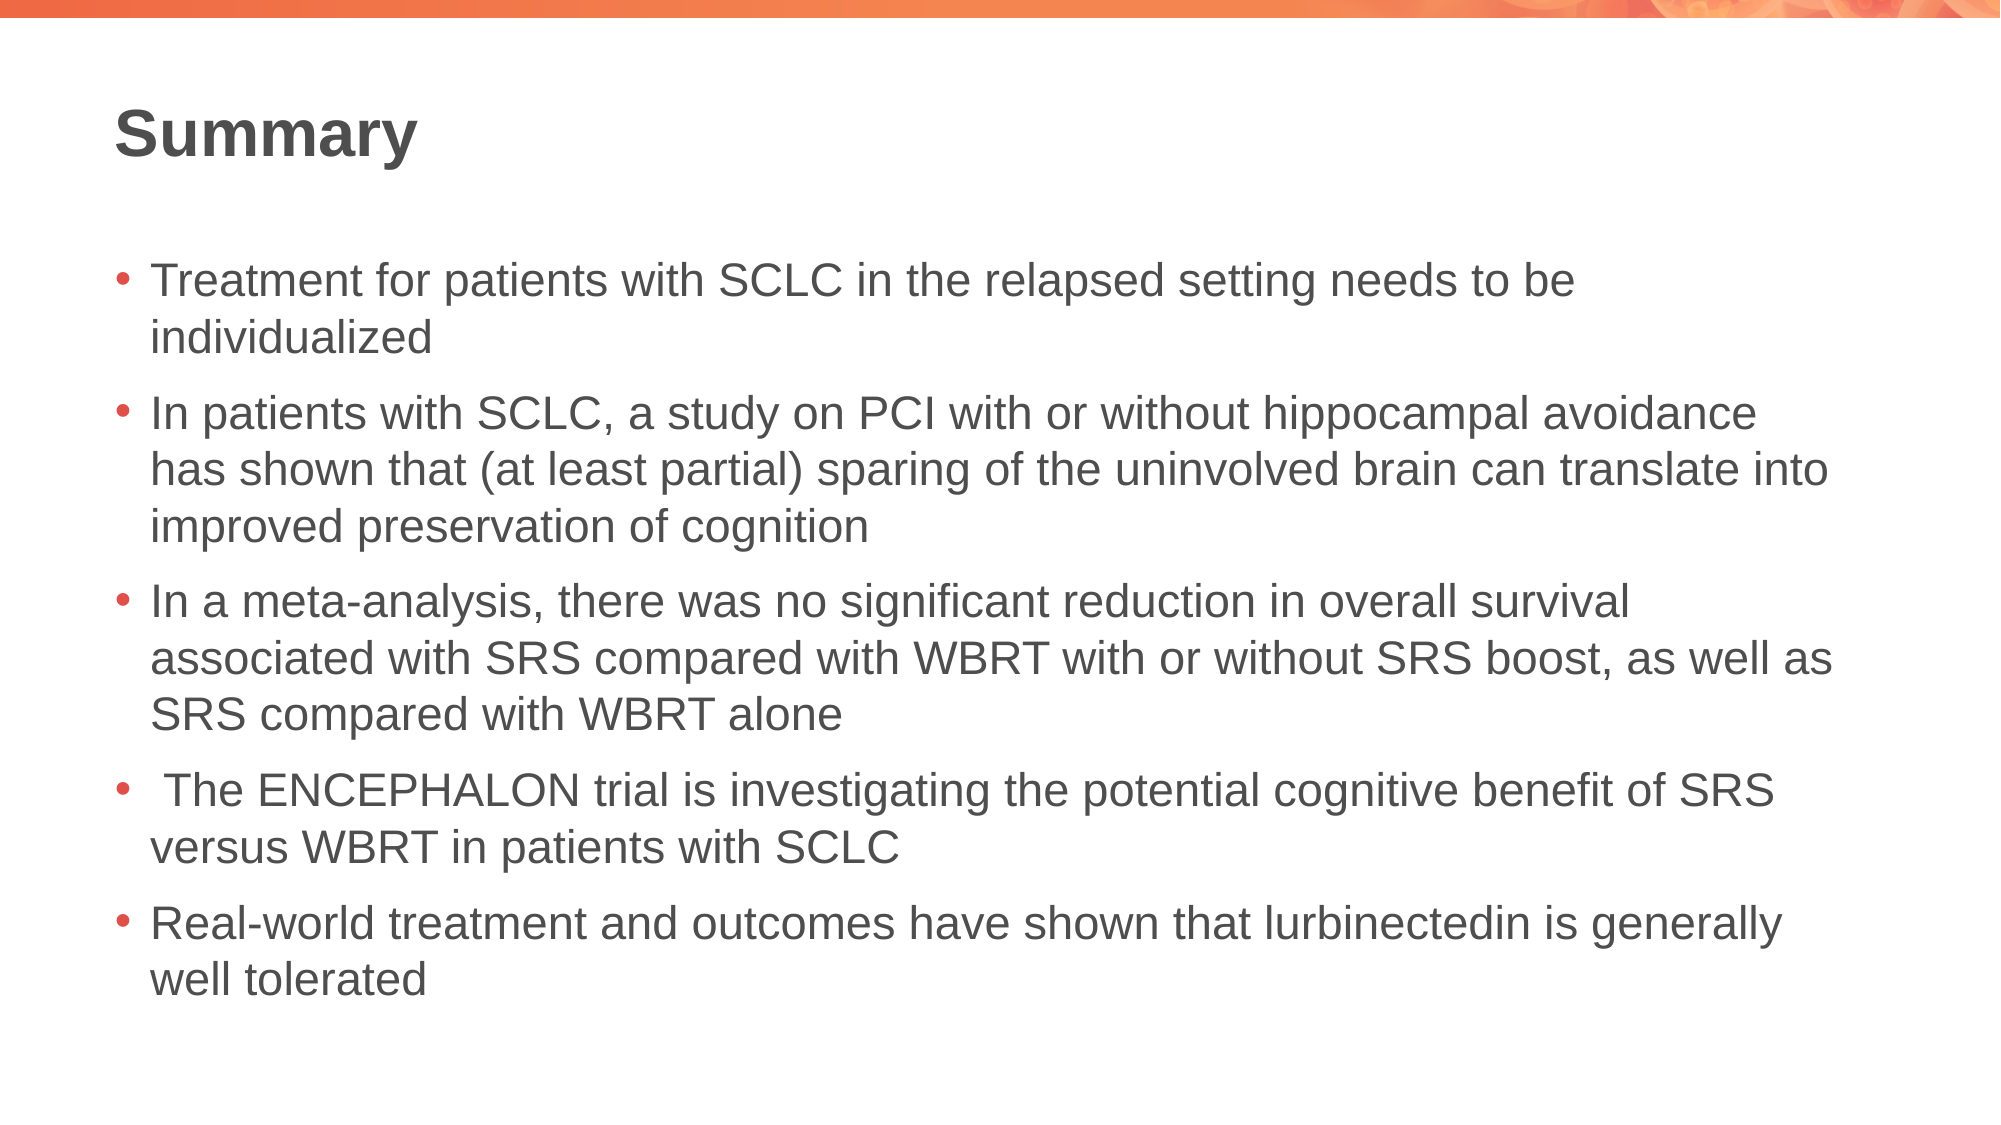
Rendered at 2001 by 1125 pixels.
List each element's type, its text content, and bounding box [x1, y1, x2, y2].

title Summary [99, 32, 1863, 228]
picture [0, 0, 2000, 18]
list Treatment for patients with SCLC in the relapsed setting needs to be individualized In patients with SCLC, a study on PCI with or without hippocampal avoidance has shown that (at least partial) sparing of the uninvolved brain can translate into improved preservation of cognition In a meta-analysis, there was no significant reduction in overall survival associated with SRS compared with WBRT with or without SRS boost, as well as SRS compared with WBRT alone The ENCEPHALON trial is investigating the potential cognitive benefit of SRS versus WBRT in patients with SCLC Real-world treatment and outcomes have shown that lurbinectedin is generally well tolerated [99, 242, 1863, 1018]
